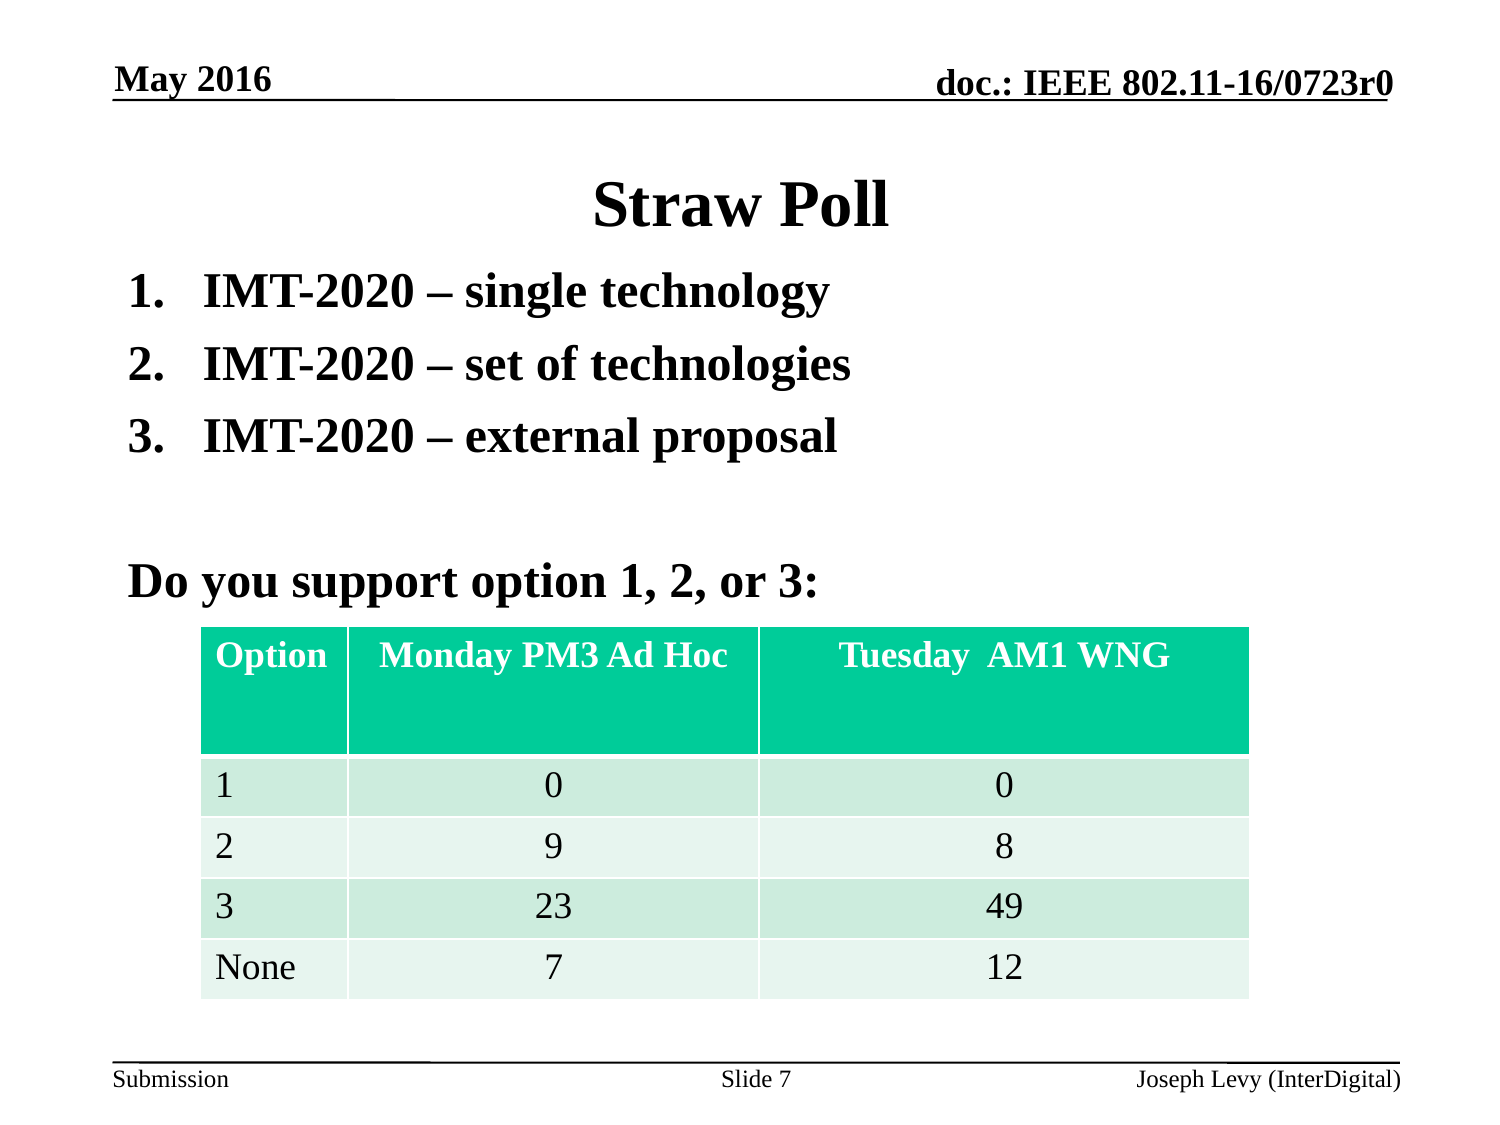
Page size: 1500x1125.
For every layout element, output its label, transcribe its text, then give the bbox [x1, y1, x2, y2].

title Straw Poll [112, 112, 1388, 249]
table_cell None [201, 940, 347, 999]
table_cell 0 [349, 759, 758, 816]
table_cell 12 [760, 940, 1249, 999]
slide_number Slide 7 [712, 1061, 800, 1123]
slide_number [114, 54, 423, 100]
table_cell 8 [760, 818, 1249, 877]
table_cell 9 [349, 818, 758, 877]
footer Joseph Levy (InterDigital) [878, 1061, 1402, 1093]
table_cell 23 [349, 879, 758, 938]
table_cell 1 [201, 759, 347, 816]
table_cell 3 [201, 879, 347, 938]
table_cell 2 [201, 818, 347, 877]
table_header Option [201, 627, 347, 754]
table_header Tuesday AM1 WNG [760, 627, 1249, 754]
table_cell 0 [760, 759, 1249, 816]
table_cell 7 [349, 940, 758, 999]
table_header Monday PM3 Ad Hoc [349, 627, 758, 754]
list IMT-2020 – single technology IMT-2020 – set of technologies IMT-2020 – external proposal Do you support option 1, 2, or 3: [112, 249, 1388, 1000]
table_cell 49 [760, 879, 1249, 938]
